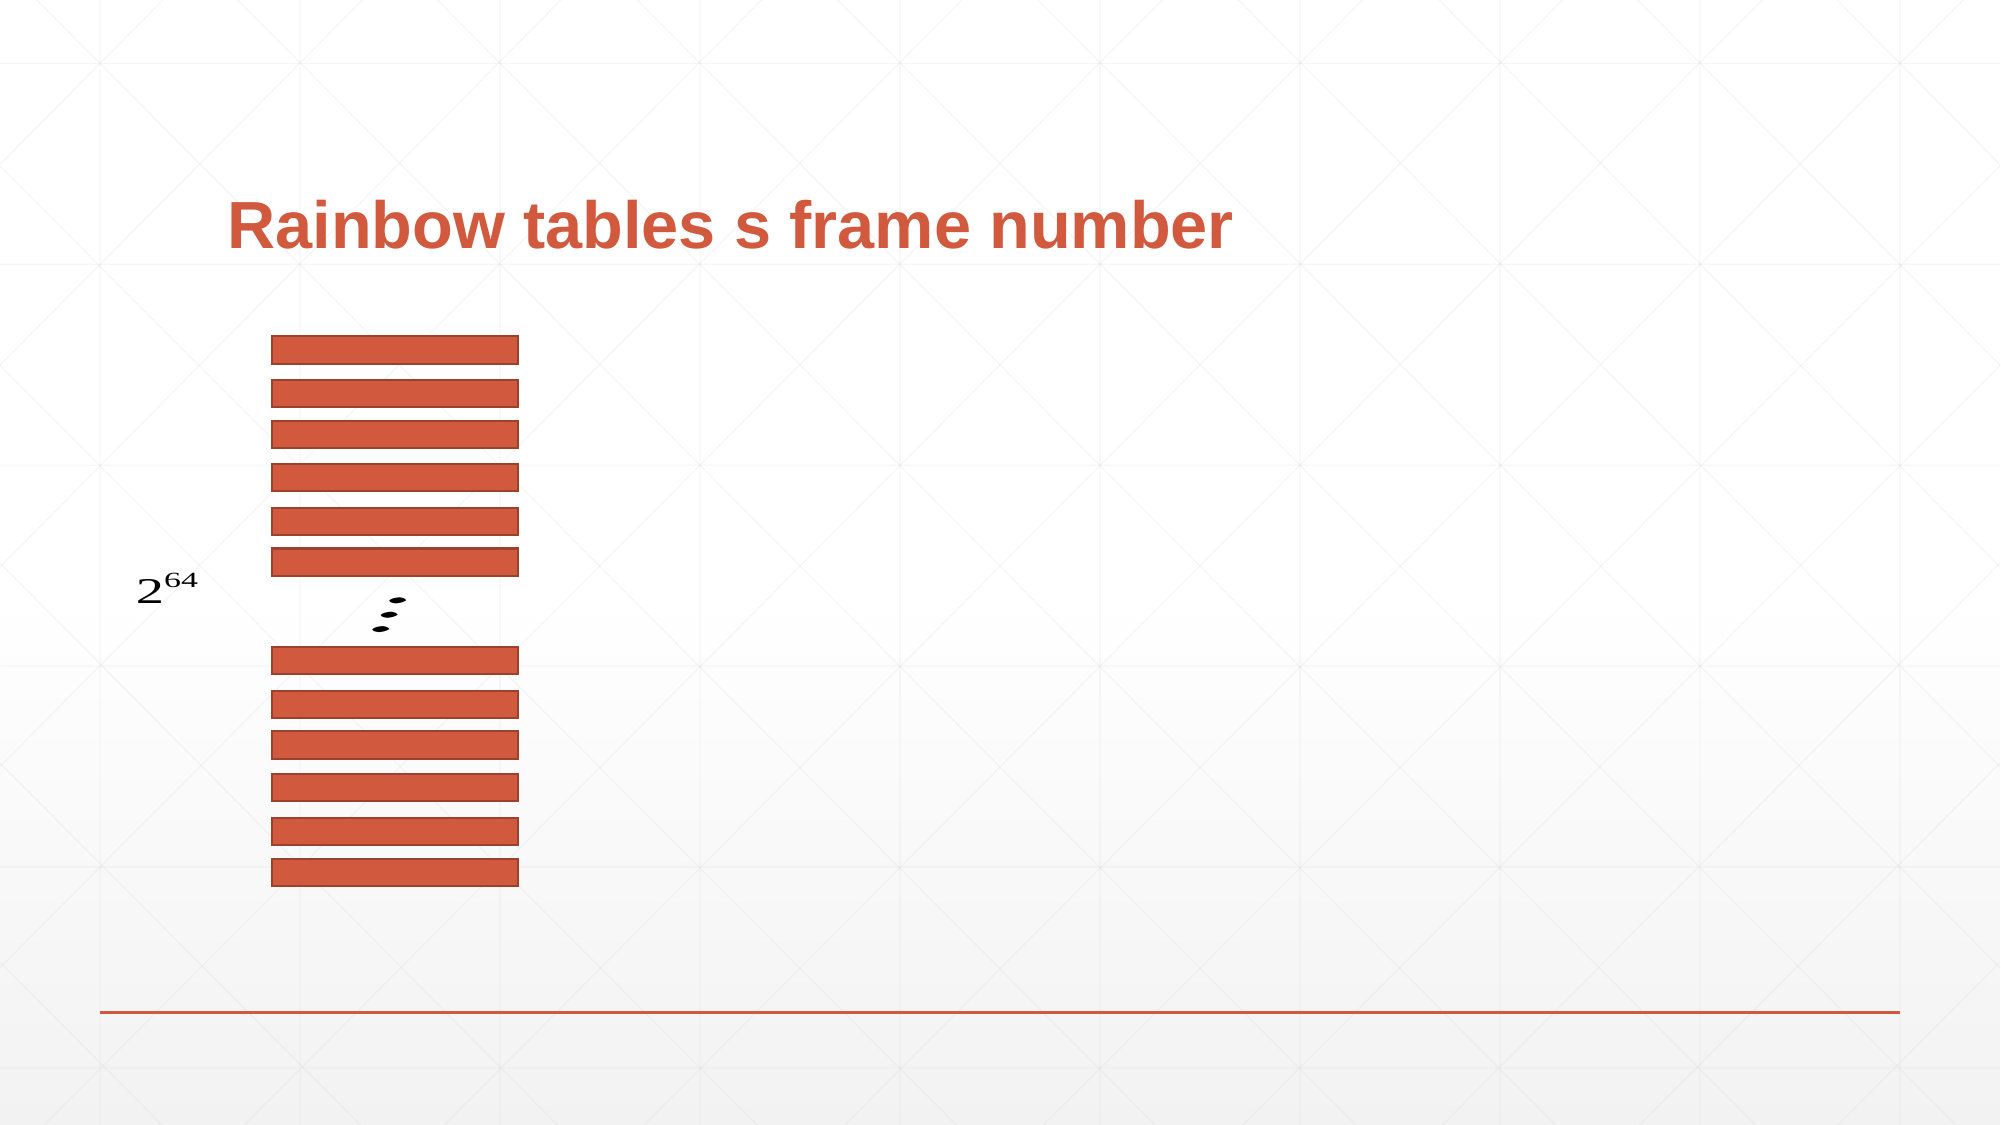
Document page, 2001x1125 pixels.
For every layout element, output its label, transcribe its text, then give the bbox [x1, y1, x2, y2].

text_box [271, 547, 519, 577]
text_box [271, 858, 519, 887]
text_box [271, 335, 519, 365]
text_box [271, 507, 519, 536]
text_box [271, 379, 519, 408]
text_box [237, 350, 1813, 975]
title Rainbow tables s frame number [212, 82, 1788, 271]
text_box [271, 463, 519, 492]
text_box [271, 773, 519, 802]
text_box [271, 817, 519, 846]
text_box [271, 646, 519, 675]
text_box [271, 730, 519, 760]
text_box [271, 690, 519, 719]
text_box [271, 420, 519, 449]
